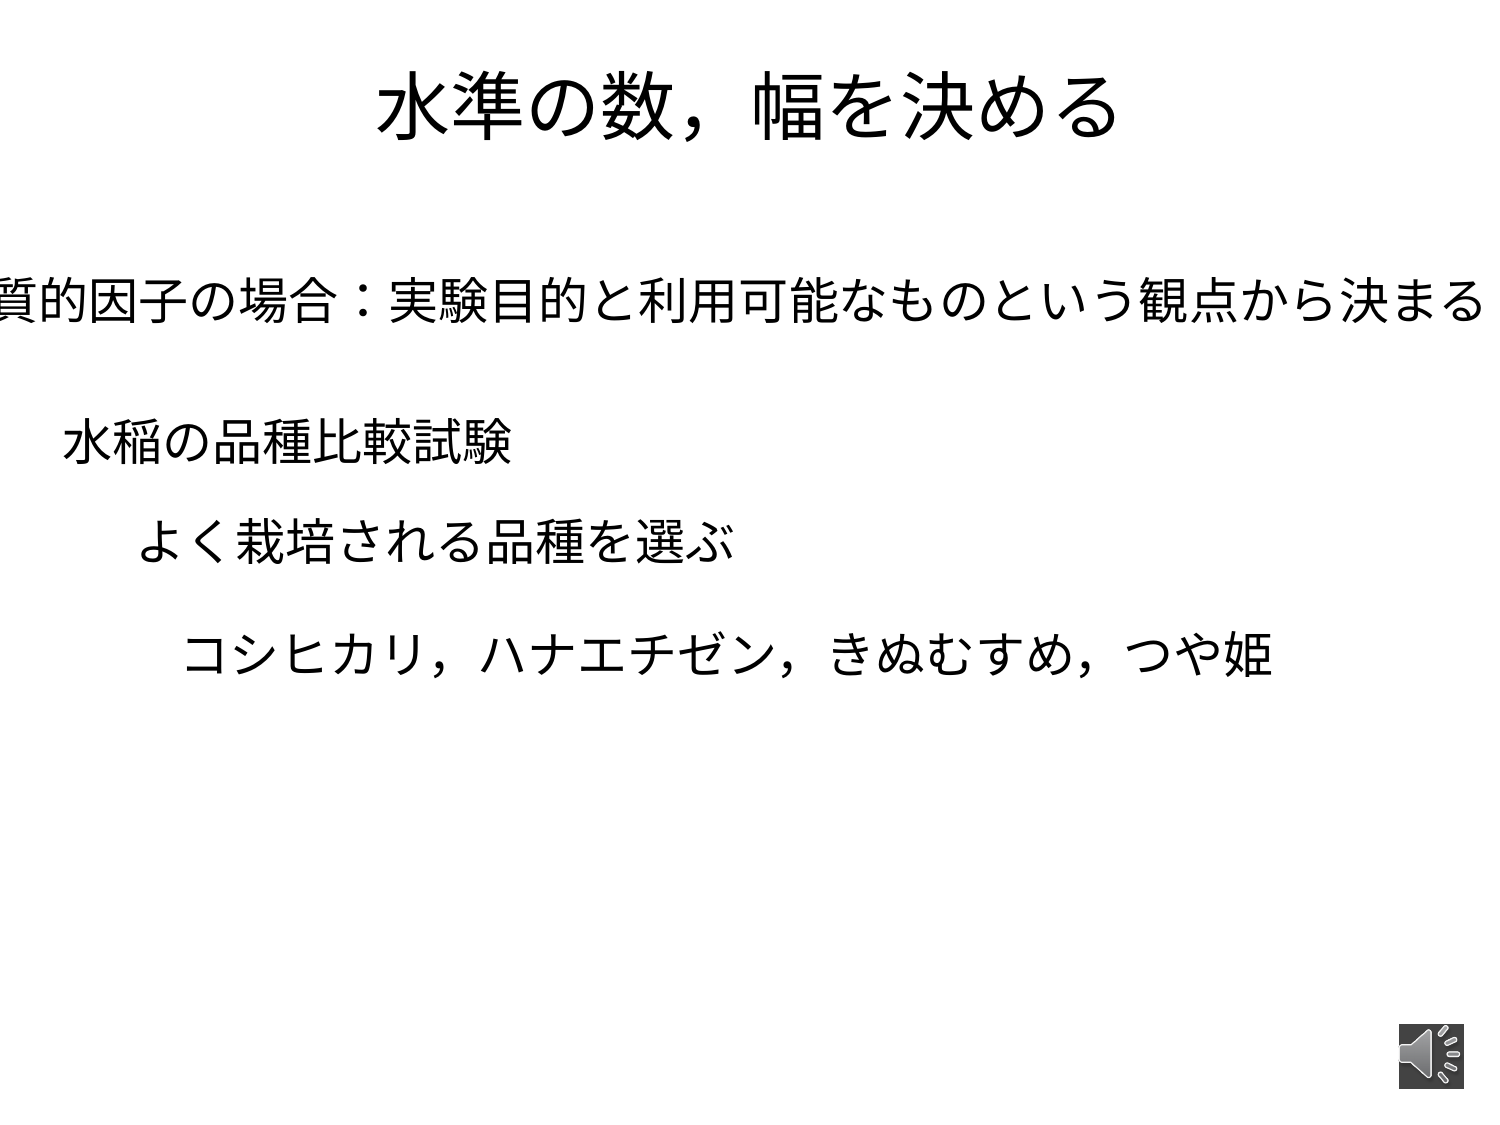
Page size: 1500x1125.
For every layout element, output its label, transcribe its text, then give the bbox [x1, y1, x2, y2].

text_box 水稲の品種比較試験 [47, 403, 528, 479]
picture [1397, 1022, 1465, 1090]
text_box 質的因子の場合：実験目的と利用可能なものという観点から決まる [0, 262, 1500, 338]
text_box よく栽培される品種を選ぶ [121, 503, 751, 579]
title 水準の数，幅を決める [75, 45, 1425, 164]
text_box コシヒカリ，ハナエチゼン，きぬむすめ，つや姫 [164, 615, 1288, 691]
